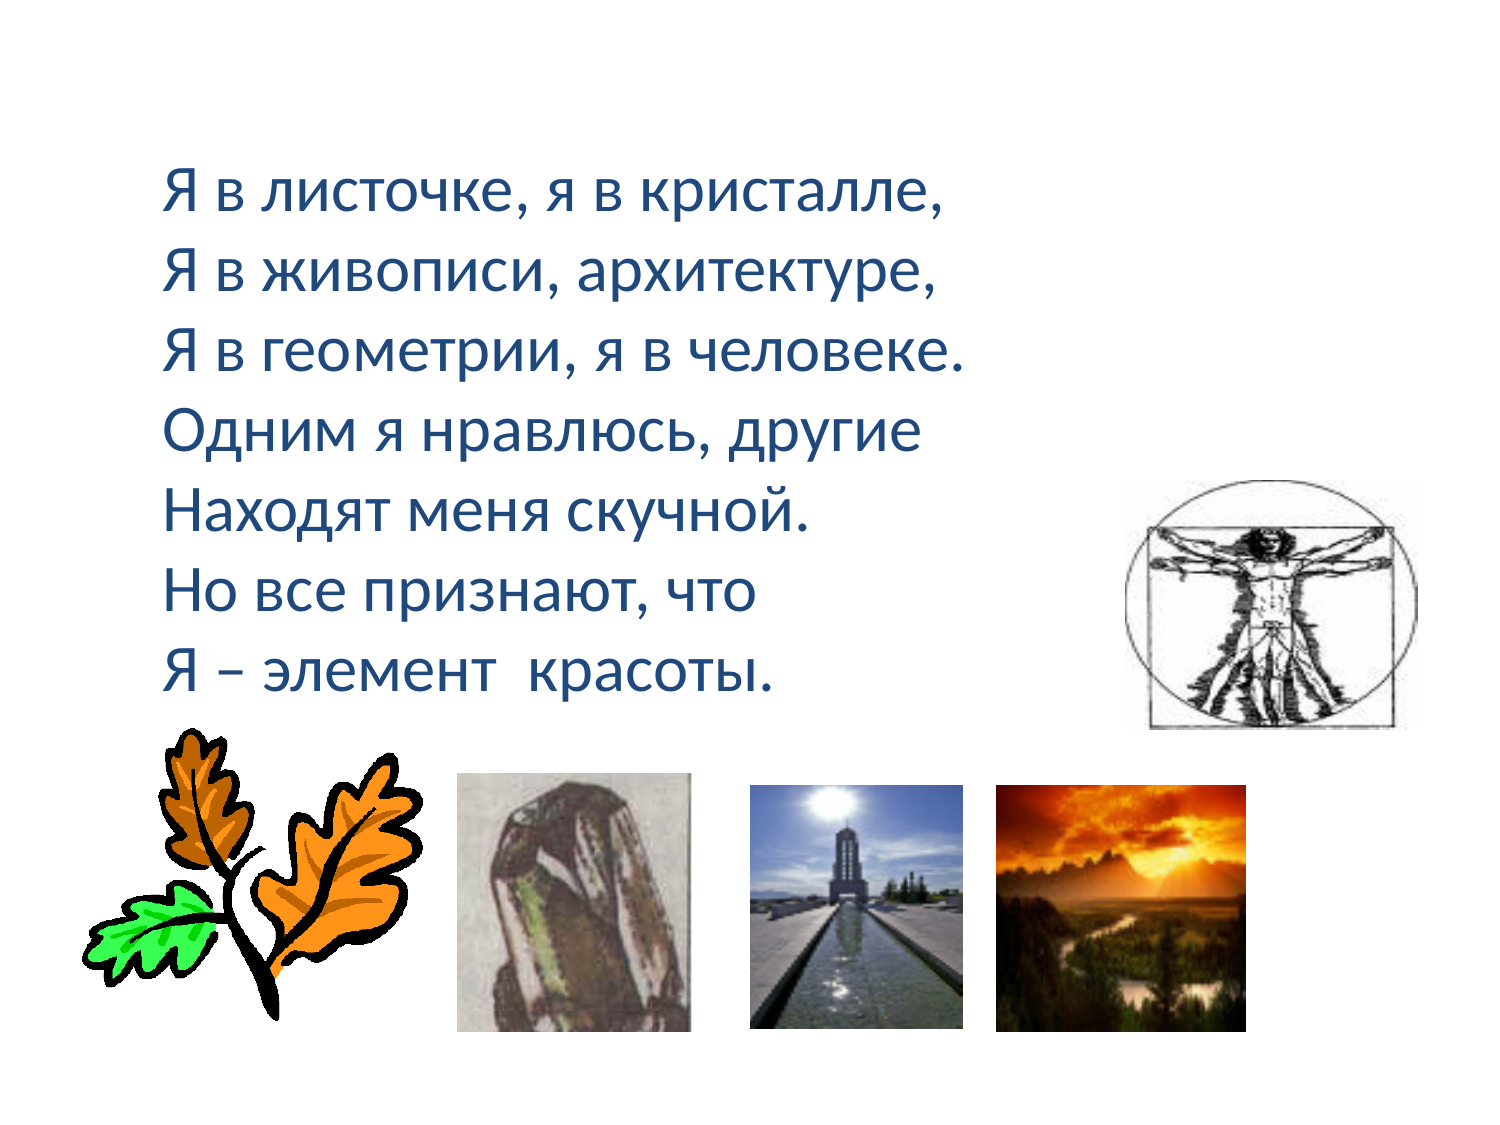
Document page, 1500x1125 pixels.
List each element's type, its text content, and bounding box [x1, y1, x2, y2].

picture [456, 773, 692, 1032]
picture [995, 784, 1246, 1032]
picture [81, 726, 425, 1023]
text_box Я в листочке, я в кристалле, Я в живописи, архитектуре, Я в геометрии, я в человеке. Одним я нравлюсь, другие Находят меня скучной. Но все признают, что Я – элемент красоты. [147, 137, 1412, 792]
picture [749, 784, 963, 1030]
picture [1124, 480, 1419, 730]
